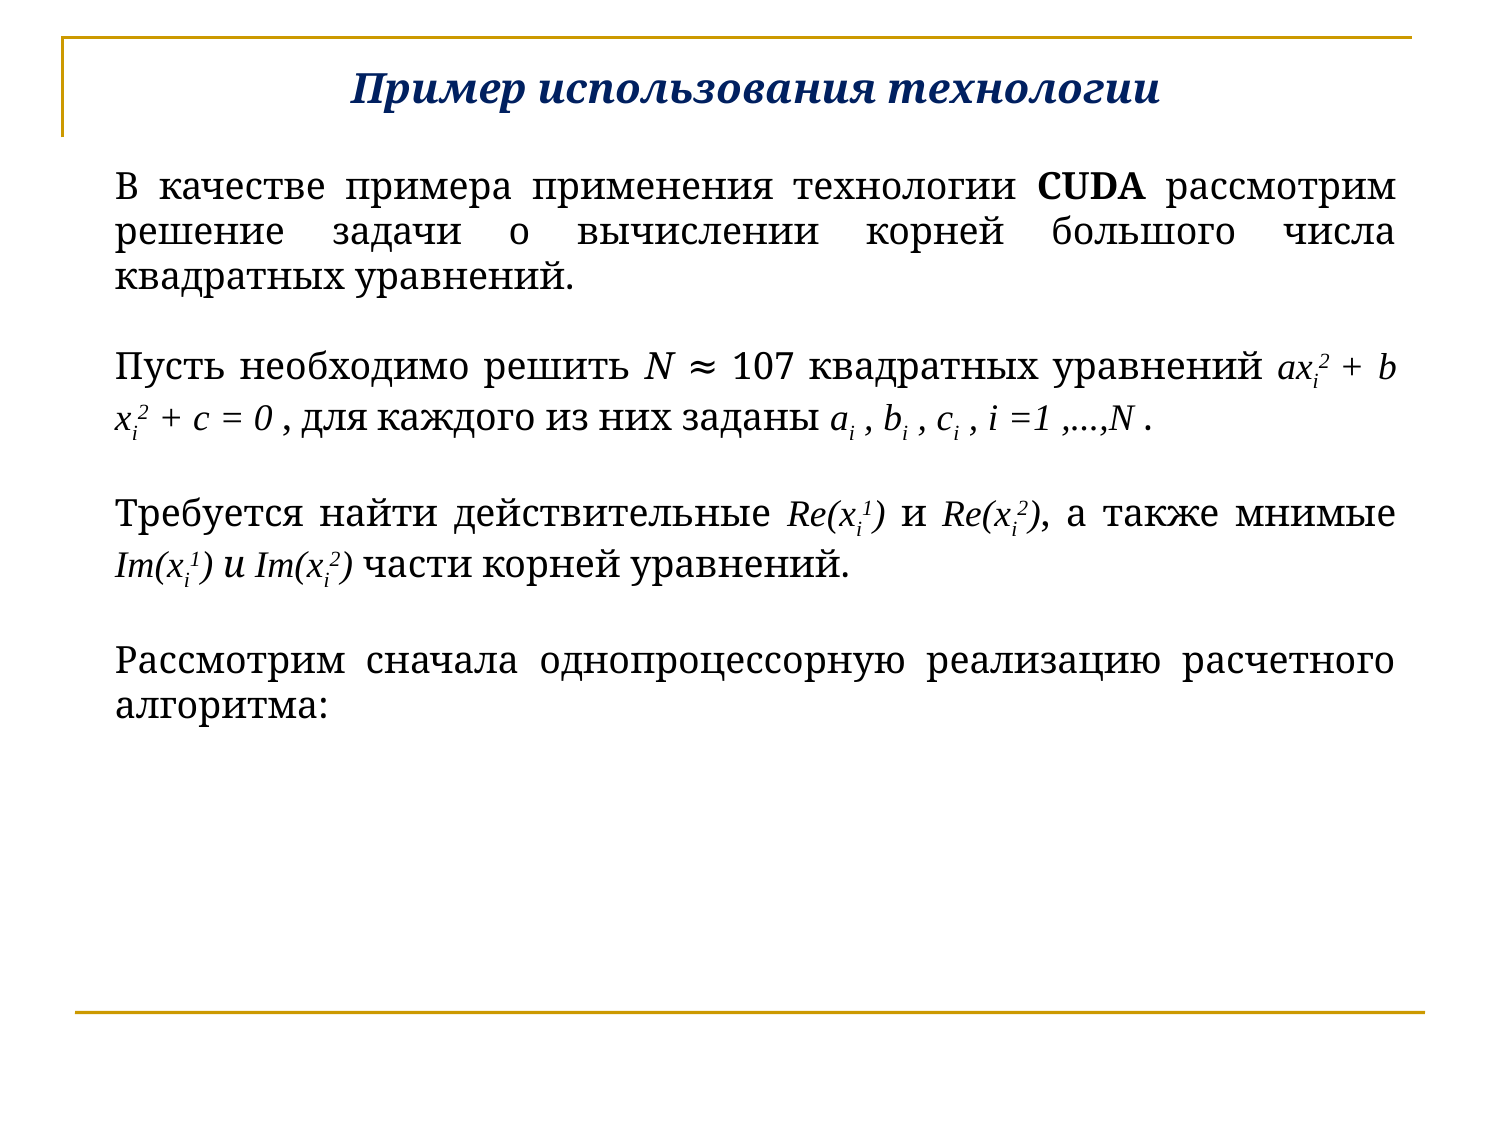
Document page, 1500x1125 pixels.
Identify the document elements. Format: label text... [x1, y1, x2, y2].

text_box Пример использования технологии В качестве примера применения технологии CUDA рассмотрим решение задачи о вычислении корней большого числа квадратных уравнений. Пусть необходимо решить N ≈ 107 квадратных уравнений axi2 + b xi2 + c = 0 , для каждого из них заданы ai , bi , ci , i =1 ,...,N . Требуется найти действительные Re(xi1) и Re(xi2), а также мнимые Im(xi1) и Im(xi2) части корней уравнений. Рассмотрим сначала однопроцессорную реализацию расчетного алгоритма: [100, 54, 1412, 734]
